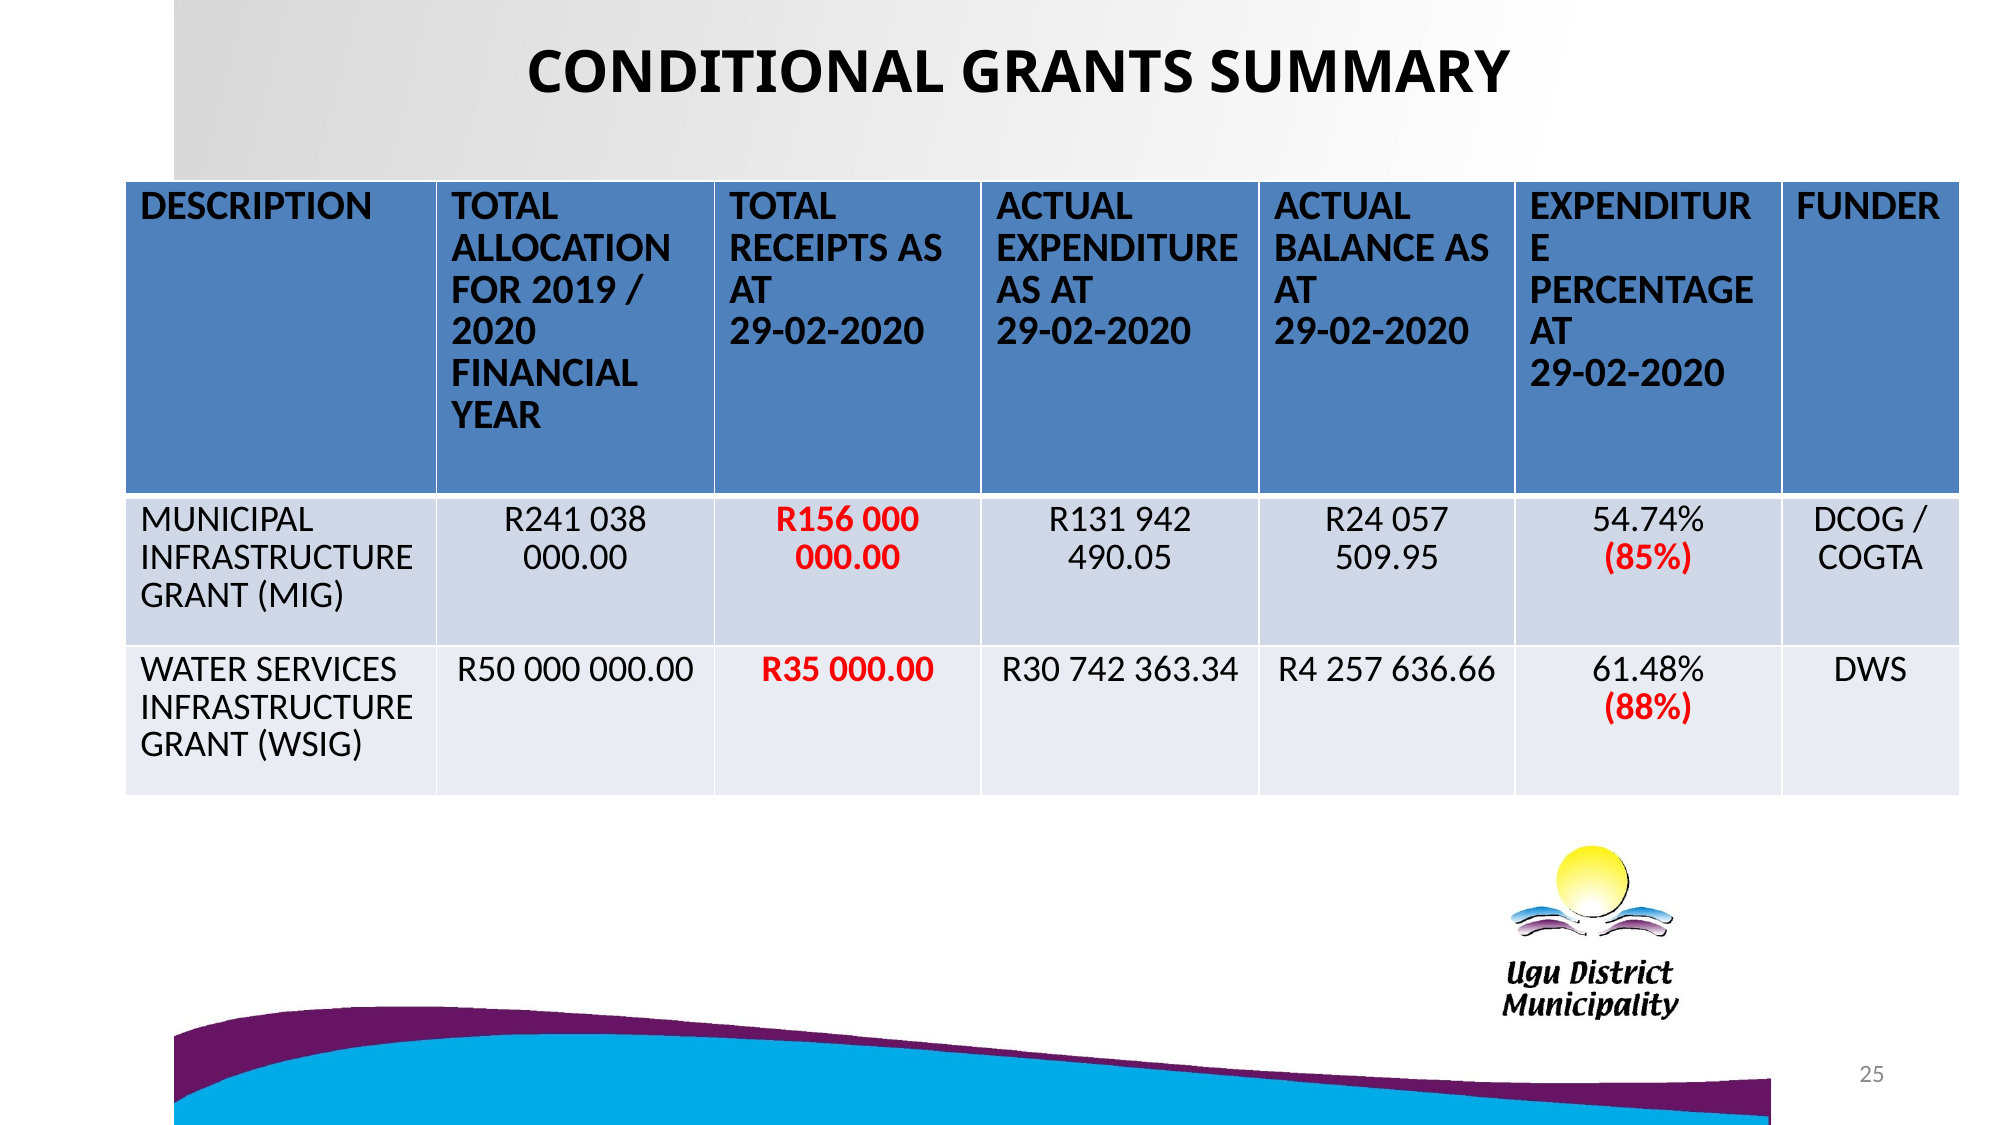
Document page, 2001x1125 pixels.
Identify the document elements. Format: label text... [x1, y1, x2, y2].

table_cell WATER SERVICES INFRASTRUCTURE GRANT (WSIG) [126, 647, 169, 795]
table_cell DCOG / COGTA [1783, 499, 1959, 645]
picture [174, 0, 1776, 1125]
table_cell MUNICIPAL INFRASTRUCTURE GRANT (MIG) [126, 499, 169, 645]
table_header FUNDER [1783, 182, 1959, 493]
table_header DESCRIPTION [126, 182, 169, 493]
table_cell DWS [1783, 647, 1959, 795]
slide_number 25 [1778, 1042, 1900, 1103]
